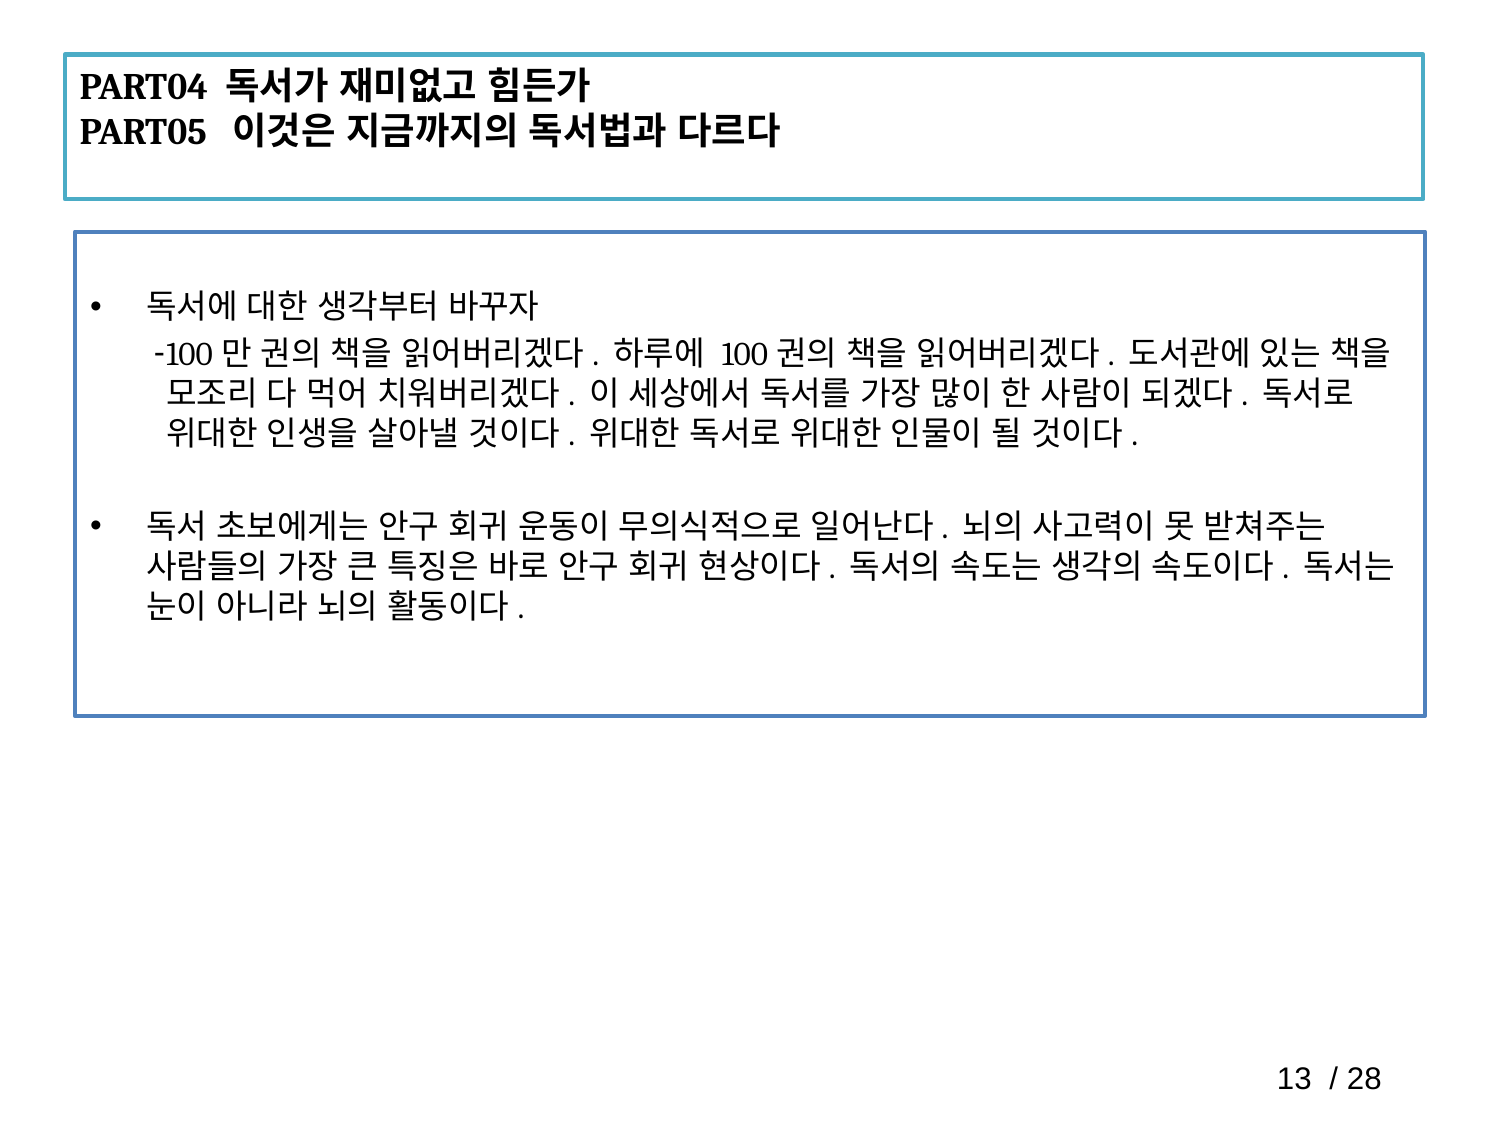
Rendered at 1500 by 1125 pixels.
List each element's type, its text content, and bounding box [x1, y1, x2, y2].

text_box PART04 독서가 재미없고 힘든가 PART05 이것은 지금까지의 독서법과 다르다 [63, 52, 1425, 201]
text_box 13 / 28 [1045, 1046, 1441, 1107]
list 독서에 대한 생각부터 바꾸자 100만 권의 책을 읽어버리겠다. 하루에 100권의 책을 읽어버리겠다. 도서관에 있는 책을 모조리 다 먹어 치워버리겠다. 이 세상에서 독서를 가장 많이 한 사람이 되겠다. 독서로 위대한 인생을 살아낼 것이다. 위대한 독서로 위대한 인물이 될 것이다. 독서 초보에게는 안구 회귀 운동이 무의식적으로 일어난다. 뇌의 사고력이 못 받쳐주는 사람들의 가장 큰 특징은 바로 안구 회귀 현상이다. 독서의 속도는 생각의 속도이다. 독서는 눈이 아니라 뇌의 활동이다. [73, 230, 1427, 718]
